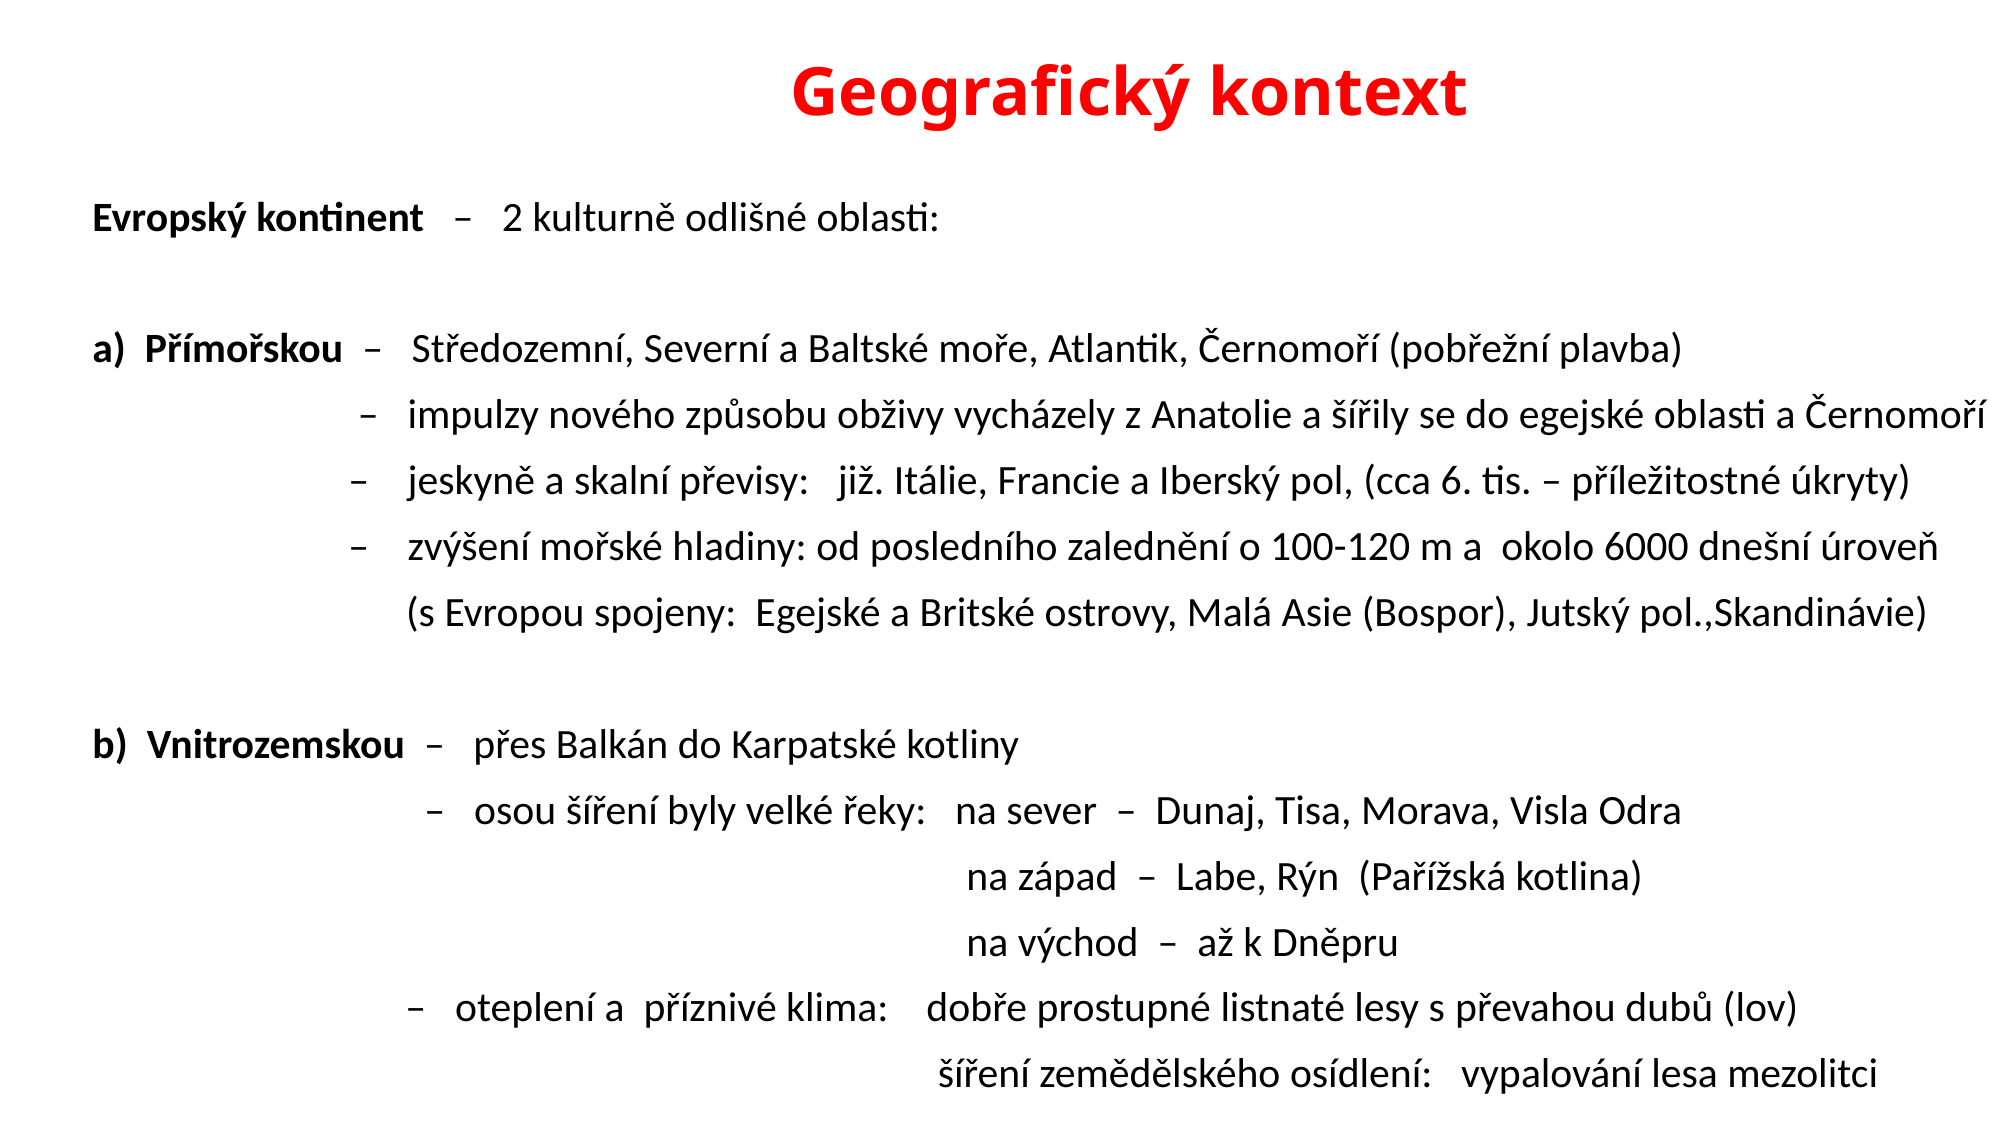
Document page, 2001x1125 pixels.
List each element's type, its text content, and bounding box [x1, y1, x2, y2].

list Evropský kontinent – 2 kulturně odlišné oblasti: a) Přímořskou – Středozemní, Severní a Baltské moře, Atlantik, Černomoří (pobřežní plavba) – impulzy nového způsobu obživy vycházely z Anatolie a šířily se do egejské oblasti a Černomoří – jeskyně a skalní převisy: již. Itálie, Francie a Iberský pol, (cca 6. tis. – příležitostné úkryty) – zvýšení mořské hladiny: od posledního zalednění o 100-120 m a okolo 6000 dnešní úroveň (s Evropou spojeny: Egejské a Britské ostrovy, Malá Asie (Bospor), Jutský pol.,Skandinávie) b) Vnitrozemskou – přes Balkán do Karpatské kotliny – osou šíření byly velké řeky: na sever – Dunaj, Tisa, Morava, Visla Odra na západ – Labe, Rýn (Pařížská kotlina) na východ – až k Dněpru – oteplení a příznivé klima: dobře prostupné listnaté lesy s převahou dubů (lov) šíření zemědělského osídlení: vypalování lesa mezolitci [77, 187, 2000, 1125]
title Geografický kontext [344, 0, 1695, 187]
